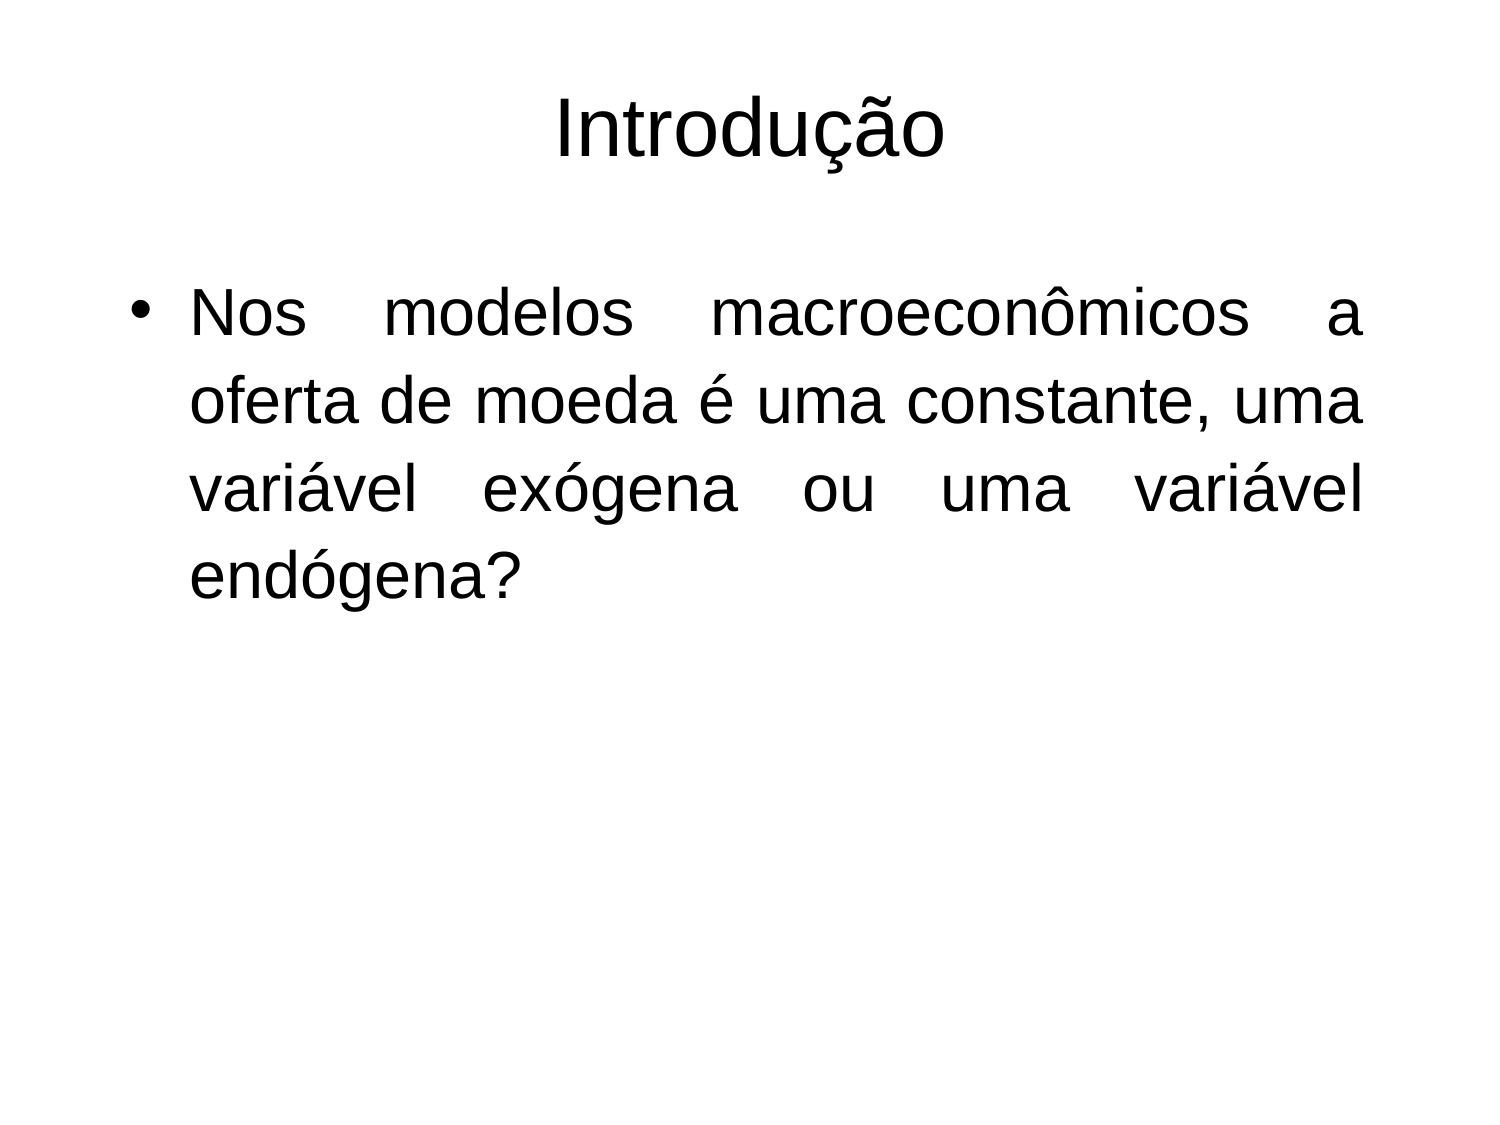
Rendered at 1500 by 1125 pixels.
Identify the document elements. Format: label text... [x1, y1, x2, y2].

title Introdução [0, 29, 1500, 217]
list Nos modelos macroeconômicos a oferta de moeda é uma constante, uma variável exógena ou uma variável endógena? [114, 253, 1380, 792]
